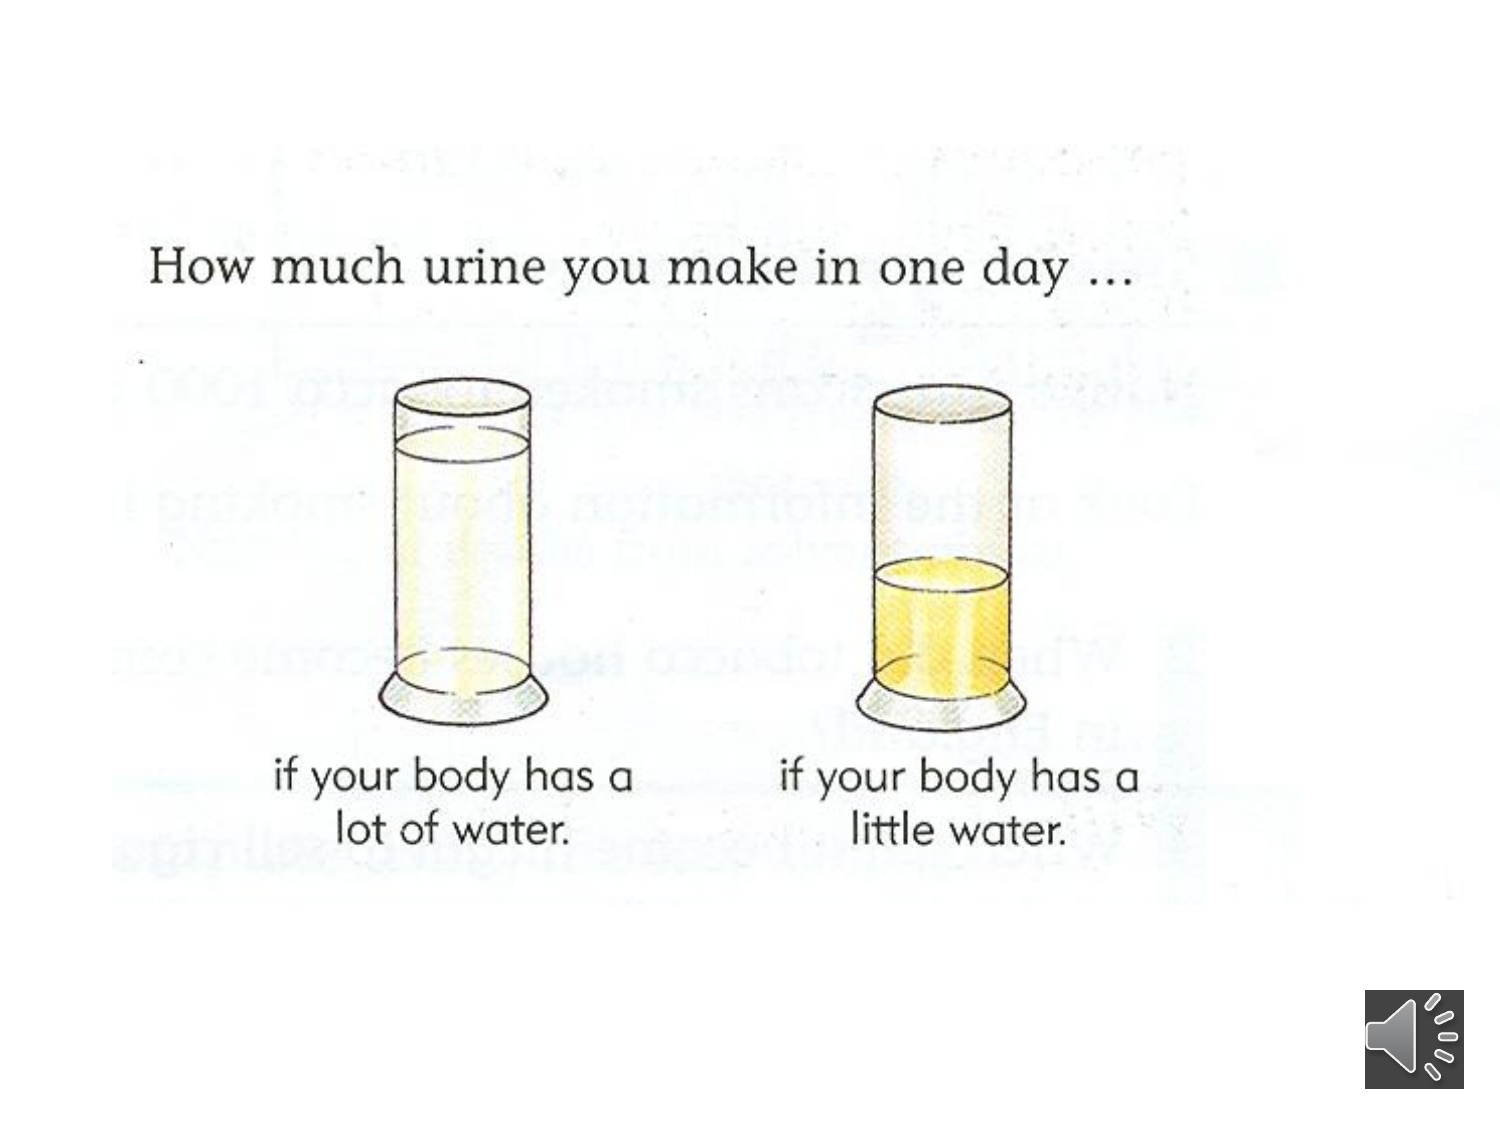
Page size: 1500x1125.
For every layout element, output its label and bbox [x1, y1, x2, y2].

picture [1364, 989, 1465, 1090]
picture [111, 144, 1500, 906]
